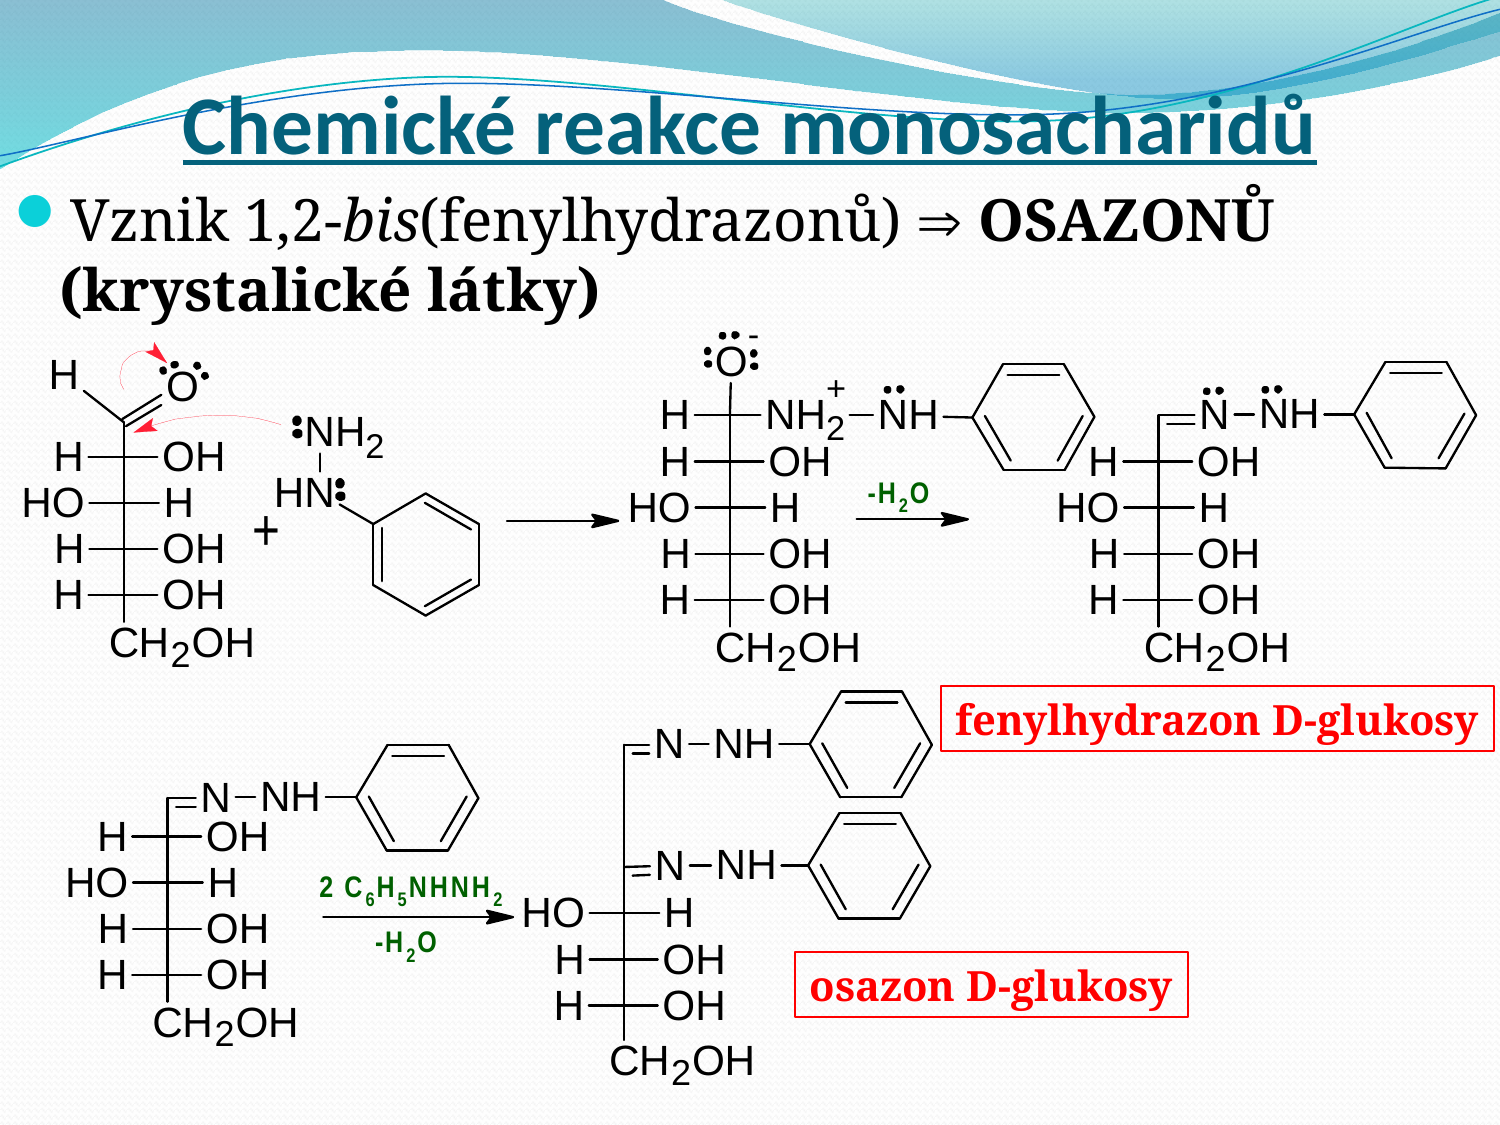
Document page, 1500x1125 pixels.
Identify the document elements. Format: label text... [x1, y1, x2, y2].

list Vznik 1,2-bis(fenylhydrazonů)  OSAZONŮ (krystalické látky) [0, 175, 1500, 339]
text_box osazon D-glukosy [957, 952, 1189, 1018]
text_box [20, 315, 1495, 681]
text_box fenylhydrazon D-glukosy [957, 692, 1494, 751]
title Chemické reakce monosacharidů [75, 66, 1425, 171]
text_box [64, 674, 951, 1095]
